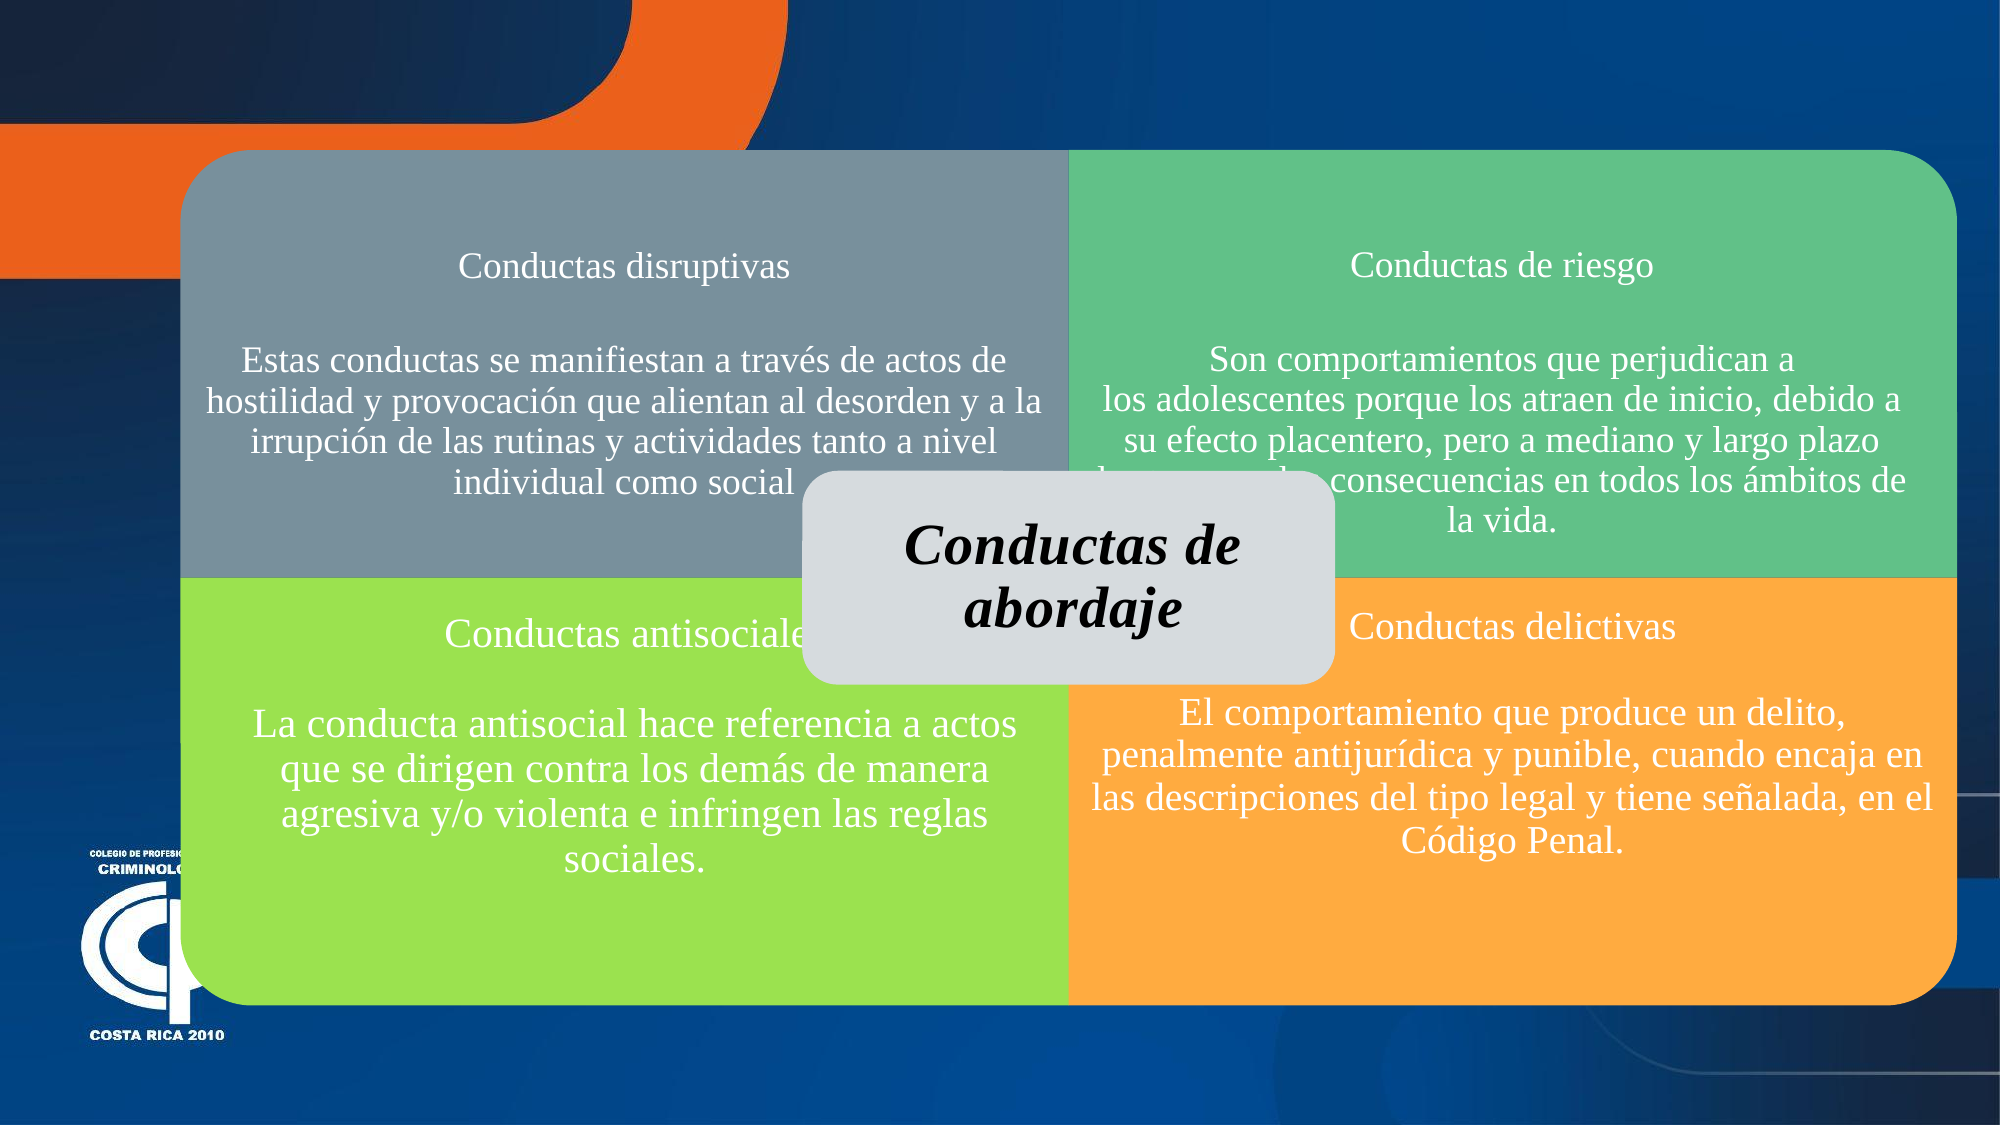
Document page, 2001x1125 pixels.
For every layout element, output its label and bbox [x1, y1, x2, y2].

text_box [180, 149, 1958, 1006]
picture [0, 0, 2000, 1125]
